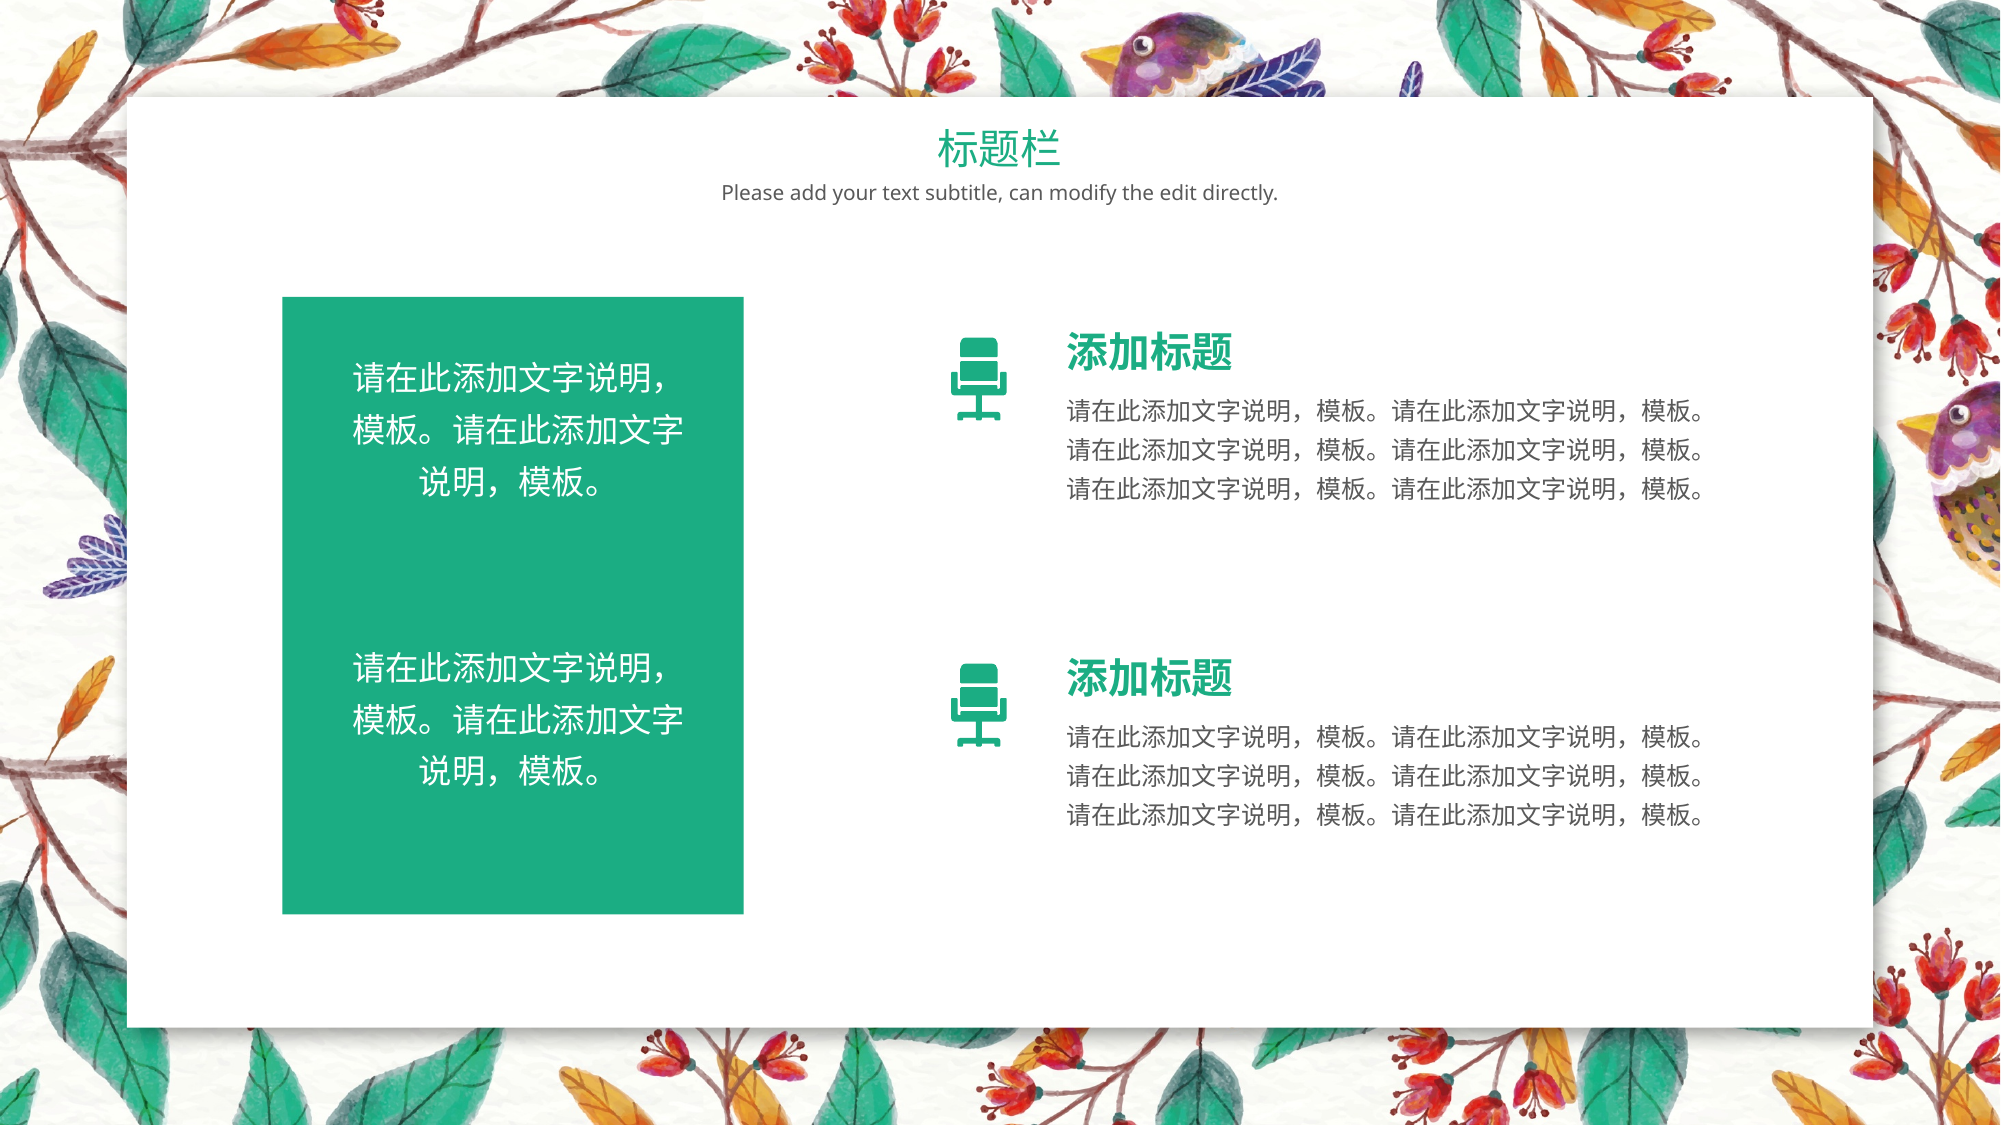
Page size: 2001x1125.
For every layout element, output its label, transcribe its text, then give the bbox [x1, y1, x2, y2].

text_box [951, 698, 1007, 747]
text_box 添加标题 [1051, 318, 1273, 378]
text_box 标题栏 [922, 115, 1078, 164]
text_box 请在此添加文字说明，模板。请在此添加文字说明，模板。请在此添加文字说明，模板。请在此添加文字说明，模板。请在此添加文字说明，模板。请在此添加文字说明，模板。 [1051, 705, 1745, 837]
text_box 请在此添加文字说明，模板。请在此添加文字说明，模板。 [324, 337, 713, 509]
text_box [960, 361, 998, 381]
picture [0, 0, 2001, 1125]
text_box 添加标题 [1051, 644, 1273, 705]
text_box [960, 687, 998, 707]
text_box 请在此添加文字说明，模板。请在此添加文字说明，模板。 [324, 627, 713, 798]
text_box [126, 96, 1874, 1029]
text_box [960, 337, 998, 358]
text_box [951, 371, 1007, 421]
text_box [281, 296, 745, 915]
text_box 请在此添加文字说明，模板。请在此添加文字说明，模板。请在此添加文字说明，模板。请在此添加文字说明，模板。请在此添加文字说明，模板。请在此添加文字说明，模板。 [1051, 378, 1745, 511]
text_box [960, 663, 998, 684]
text_box Please add your text subtitle, can modify the edit directly. [677, 164, 1323, 212]
